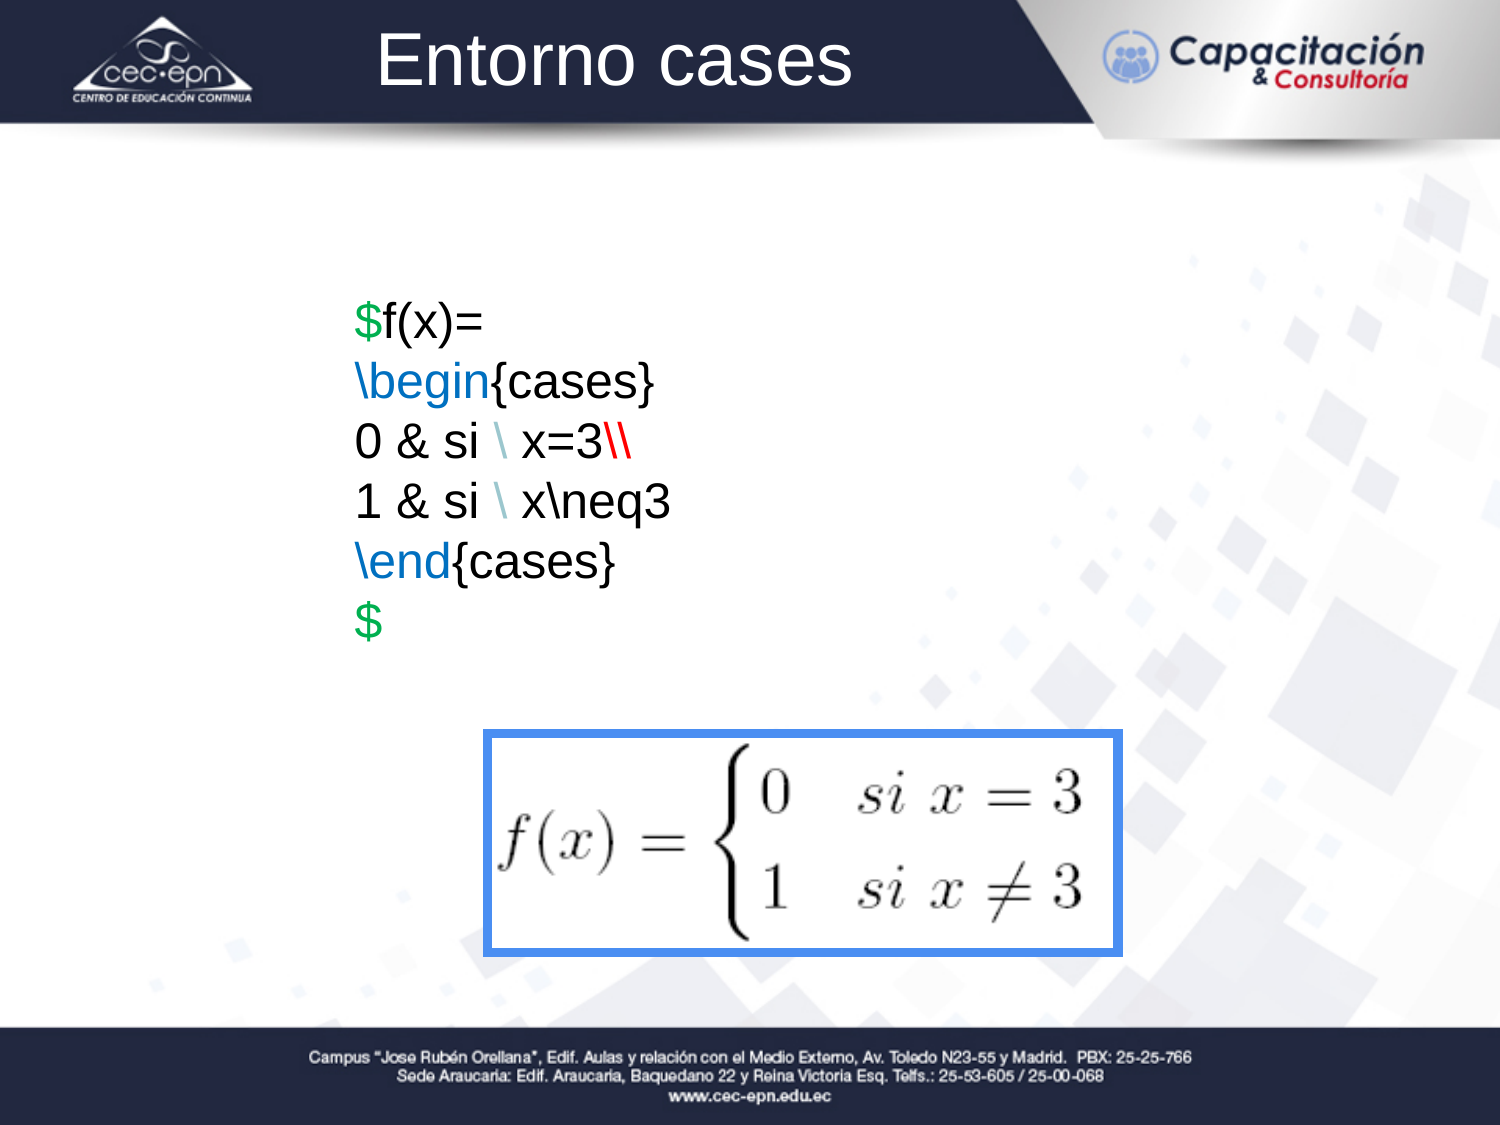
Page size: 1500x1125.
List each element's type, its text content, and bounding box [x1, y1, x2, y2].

text_box Entorno cases [360, 2, 1462, 109]
text_box $f(x)= \begin{cases} 0 & si \ x=3\\ 1 & si \ x\neq3 \end{cases} $ [339, 281, 1090, 656]
picture [0, 0, 1500, 1125]
